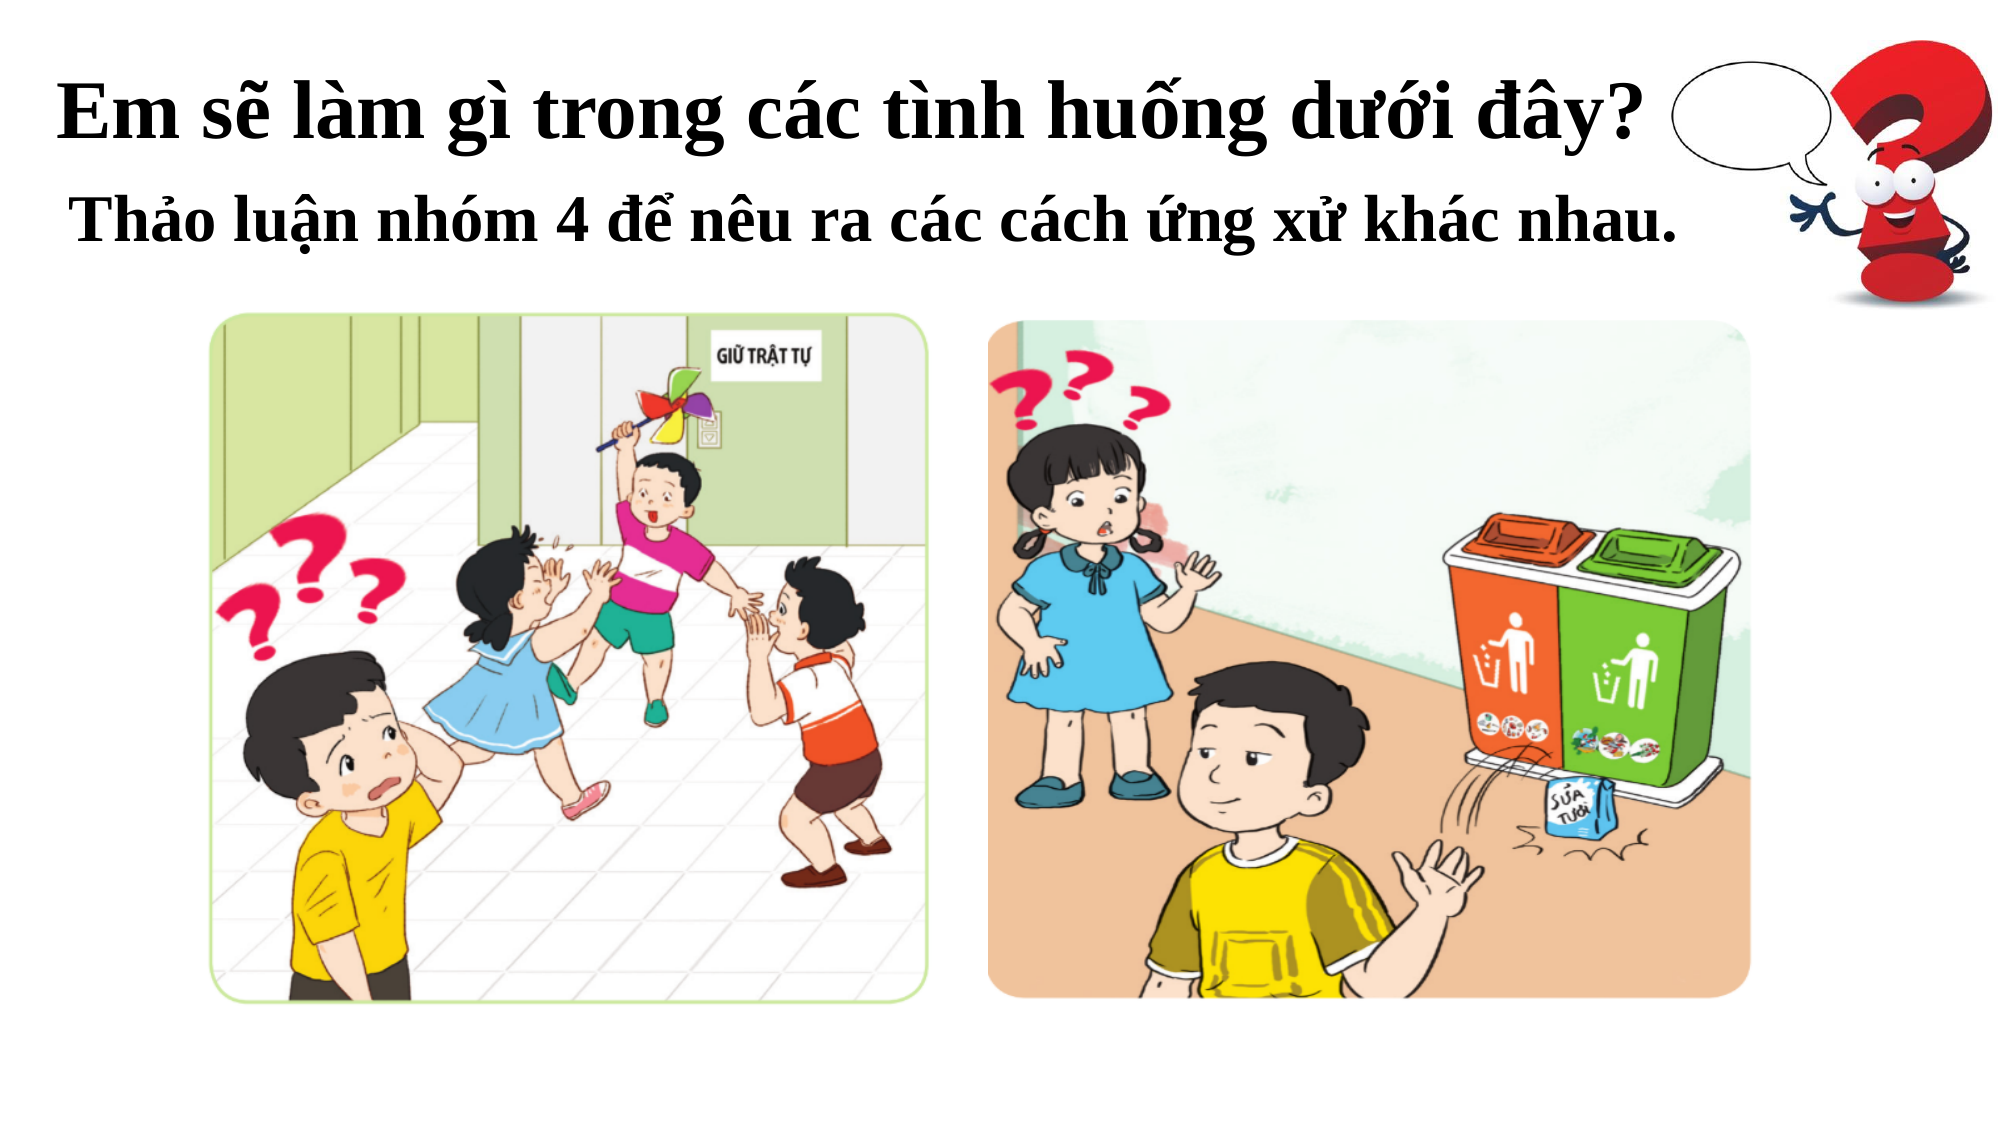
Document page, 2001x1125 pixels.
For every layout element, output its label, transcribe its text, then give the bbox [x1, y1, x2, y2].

text_box Em sẽ làm gì trong các tình huống dưới đây? [41, 47, 1663, 163]
picture [1671, 40, 1998, 311]
picture [206, 306, 935, 1014]
text_box Thảo luận nhóm 4 để nêu ra các cách ứng xử khác nhau. [53, 167, 1671, 263]
picture [988, 319, 1754, 1001]
